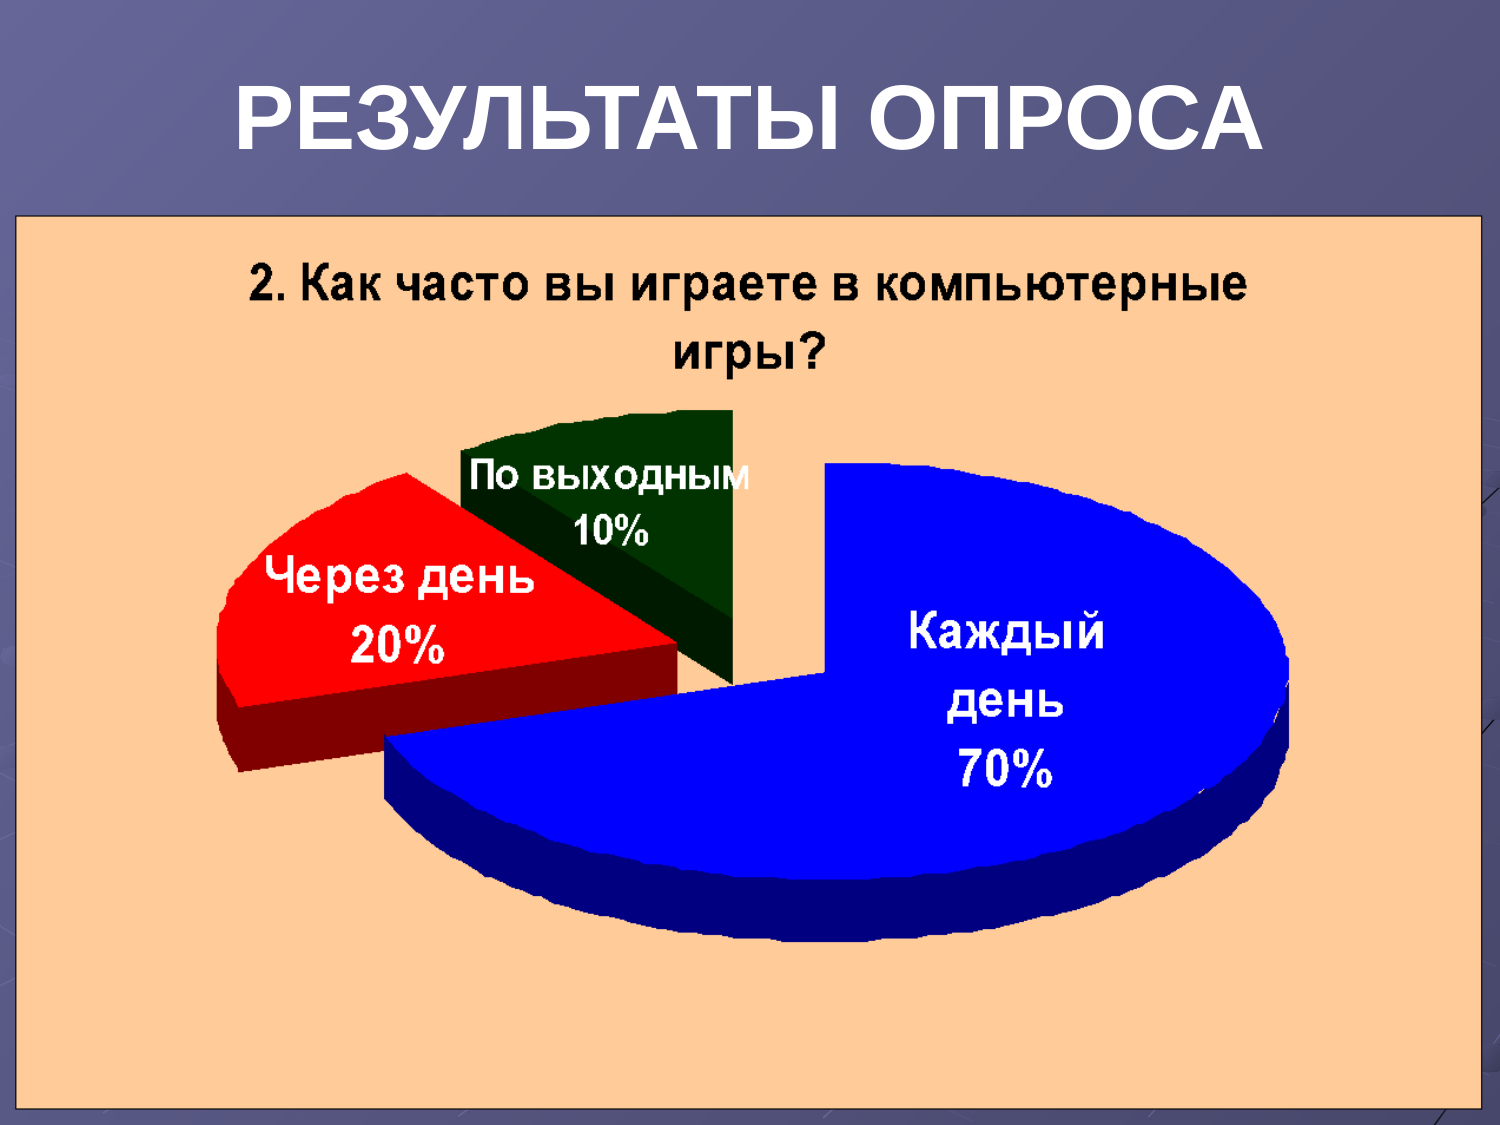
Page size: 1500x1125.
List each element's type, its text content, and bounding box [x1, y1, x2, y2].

title РЕЗУЛЬТАТЫ ОПРОСА [37, 50, 1463, 198]
picture [0, 199, 1500, 1125]
